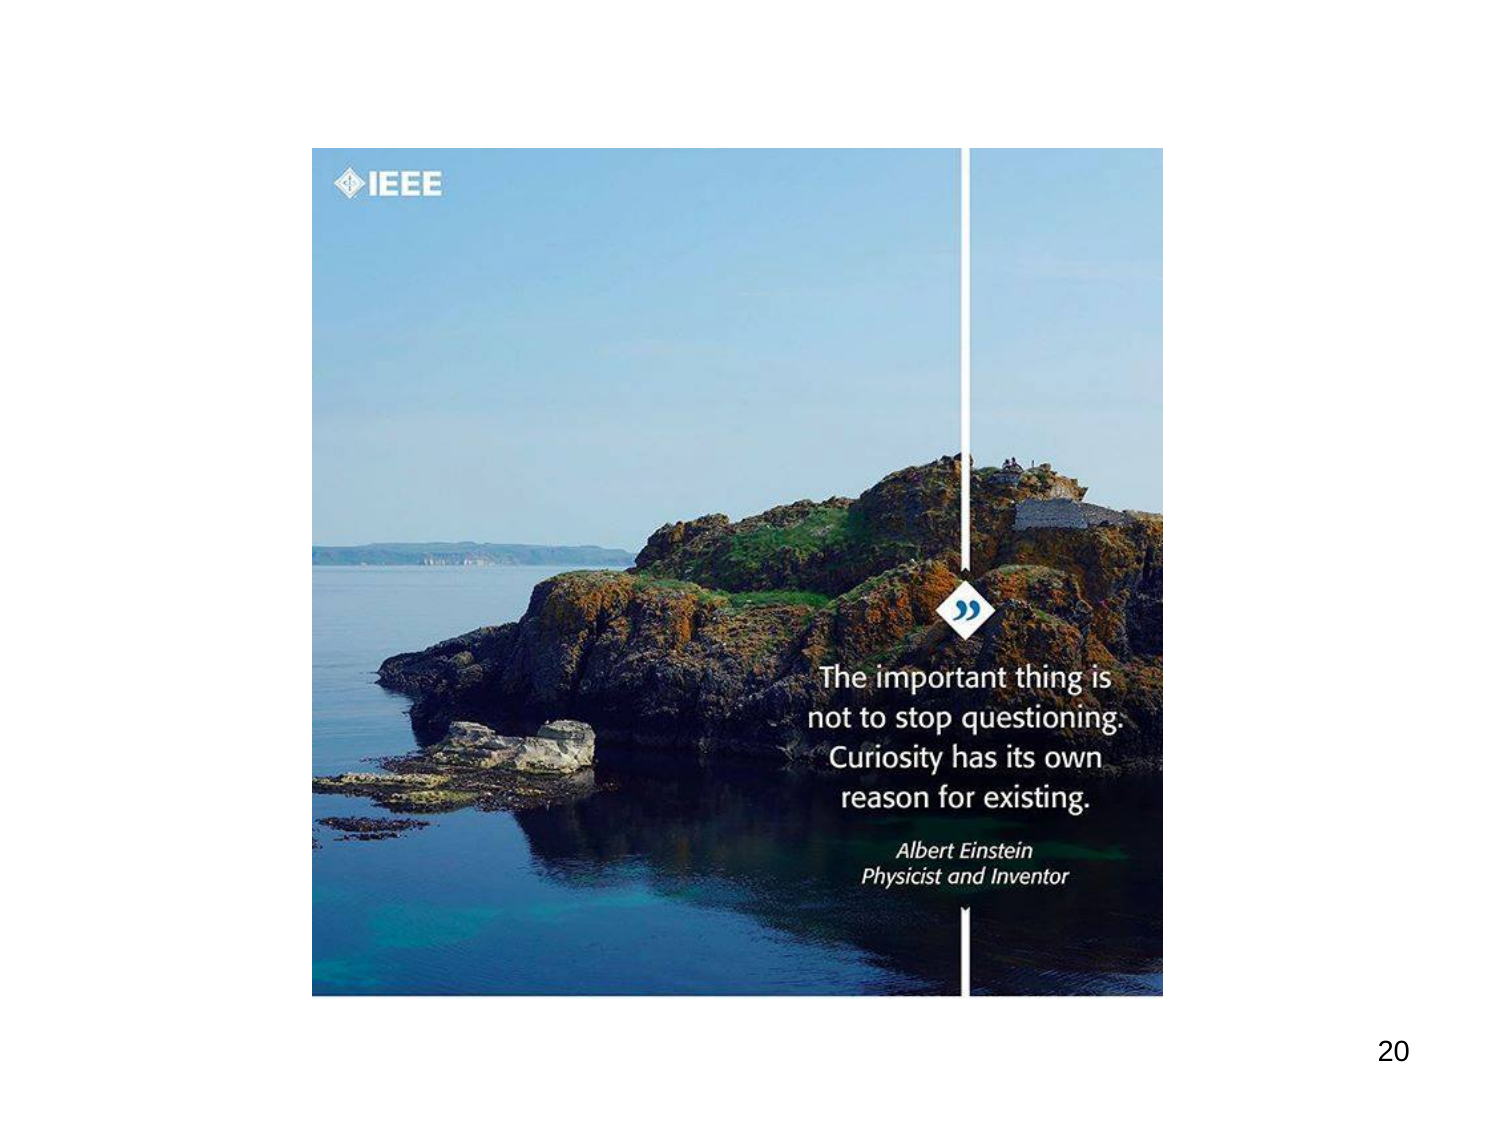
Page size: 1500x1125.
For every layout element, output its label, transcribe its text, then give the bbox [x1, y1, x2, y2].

slide_number 20 [1074, 1024, 1425, 1103]
picture [312, 148, 1164, 1000]
